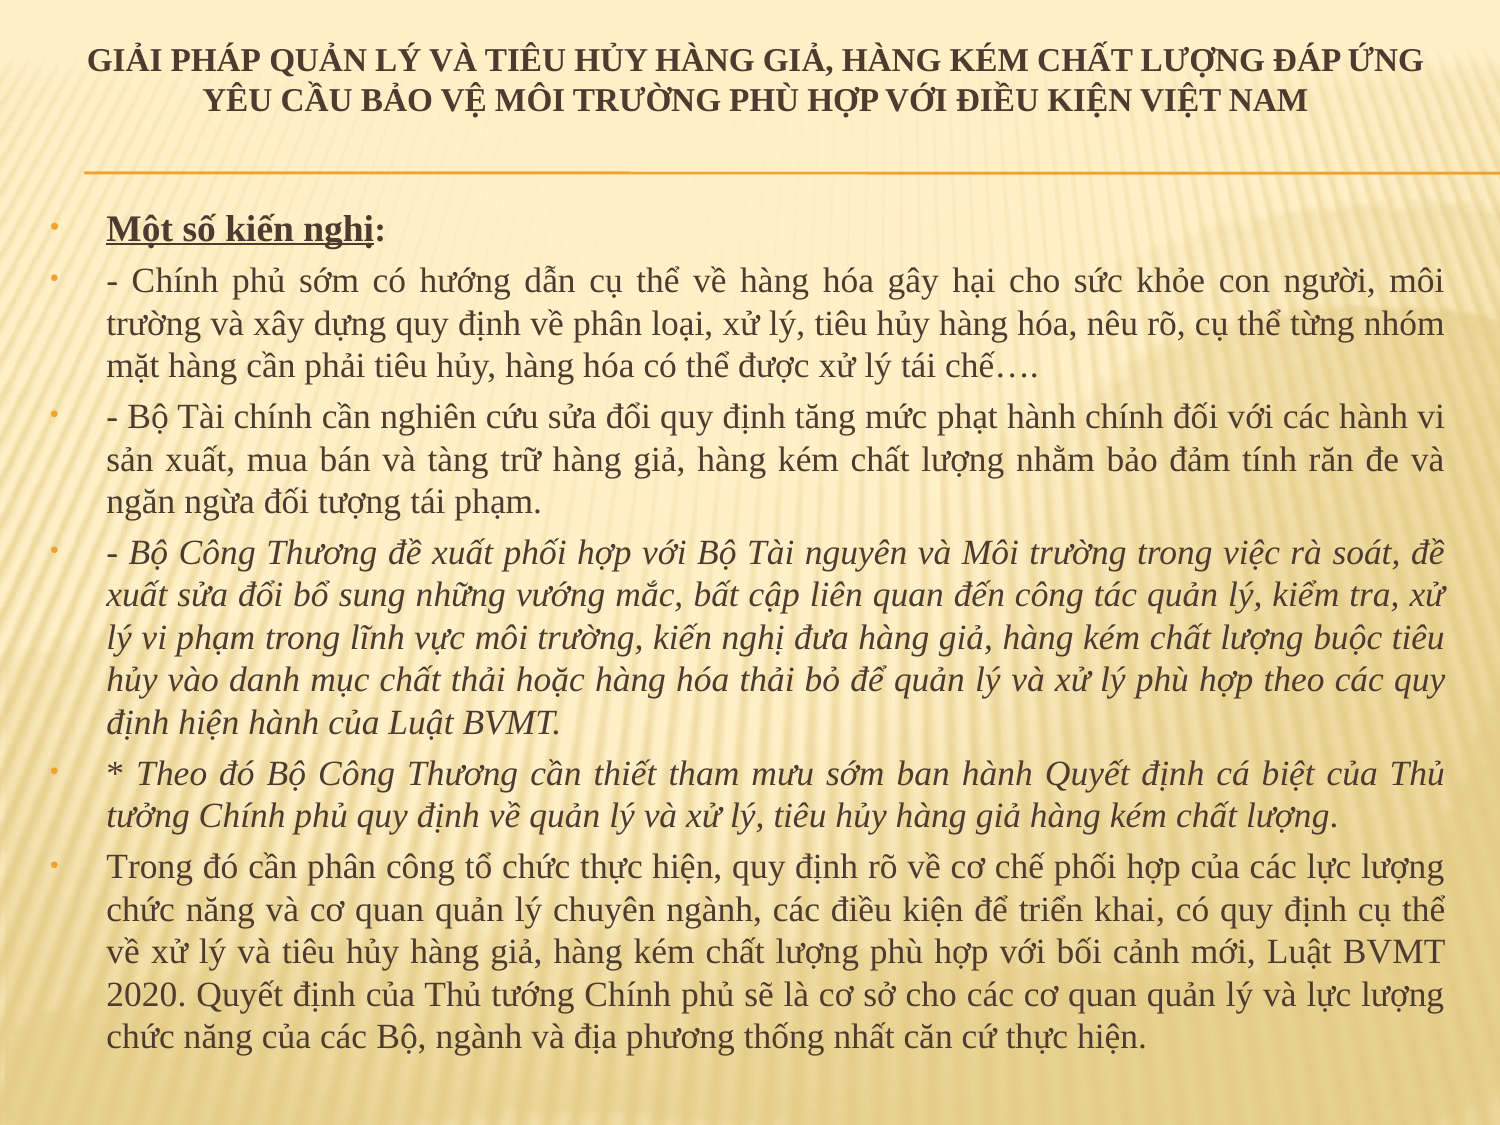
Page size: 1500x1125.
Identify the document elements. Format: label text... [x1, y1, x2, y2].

list Một số kiến nghị: - Chính phủ sớm có hướng dẫn cụ thể về hàng hóa gây hại cho sức khỏe con người, môi trường và xây dựng quy định về phân loại, xử lý, tiêu hủy hàng hóa, nêu rõ, cụ thể từng nhóm mặt hàng cần phải tiêu hủy, hàng hóa có thể được xử lý tái chế…. - Bộ Tài chính cần nghiên cứu sửa đổi quy định tăng mức phạt hành chính đối với các hành vi sản xuất, mua bán và tàng trữ hàng giả, hàng kém chất lượng nhằm bảo đảm tính răn đe và ngăn ngừa đối tượng tái phạm. - Bộ Công Thương đề xuất phối hợp với Bộ Tài nguyên và Môi trường trong việc rà soát, đề xuất sửa đổi bổ sung những vướng mắc, bất cập liên quan đến công tác quản lý, kiểm tra, xử lý vi phạm trong lĩnh vực môi trường, kiến nghị đưa hàng giả, hàng kém chất lượng buộc tiêu hủy vào danh mục chất thải hoặc hàng hóa thải bỏ để quản lý và xử lý phù hợp theo các quy định hiện hành của Luật BVMT. * Theo đó Bộ Công Thương cần thiết tham mưu sớm ban hành Quyết định cá biệt của Thủ tưởng Chính phủ quy định về quản lý và xử lý, tiêu hủy hàng giả hàng kém chất lượng. Trong đó cần phân công tổ chức thực hiện, quy định rõ về cơ chế phối hợp của các lực lượng chức năng và cơ quan quản lý chuyên ngành, các điều kiện để triển khai, có quy định cụ thể về xử lý và tiêu hủy hàng giả, hàng kém chất lượng phù hợp với bối cảnh mới, Luật BVMT 2020. Quyết định của Thủ tướng Chính phủ sẽ là cơ sở cho các cơ quan quản lý và lực lượng chức năng của các Bộ, ngành và địa phương thống nhất căn cứ thực hiện. [35, 196, 1461, 1094]
text_box GIẢI PHÁP QUẢN LÝ VÀ TIÊU HỦY HÀNG GIẢ, HÀNG KÉM CHẤT LƯỢNG ĐÁP ỨNG YÊU CẦU BẢO VỆ MÔI TRƯỜNG PHÙ HỢP VỚI ĐIỀU KIỆN VIỆT NAM [35, 30, 1477, 149]
